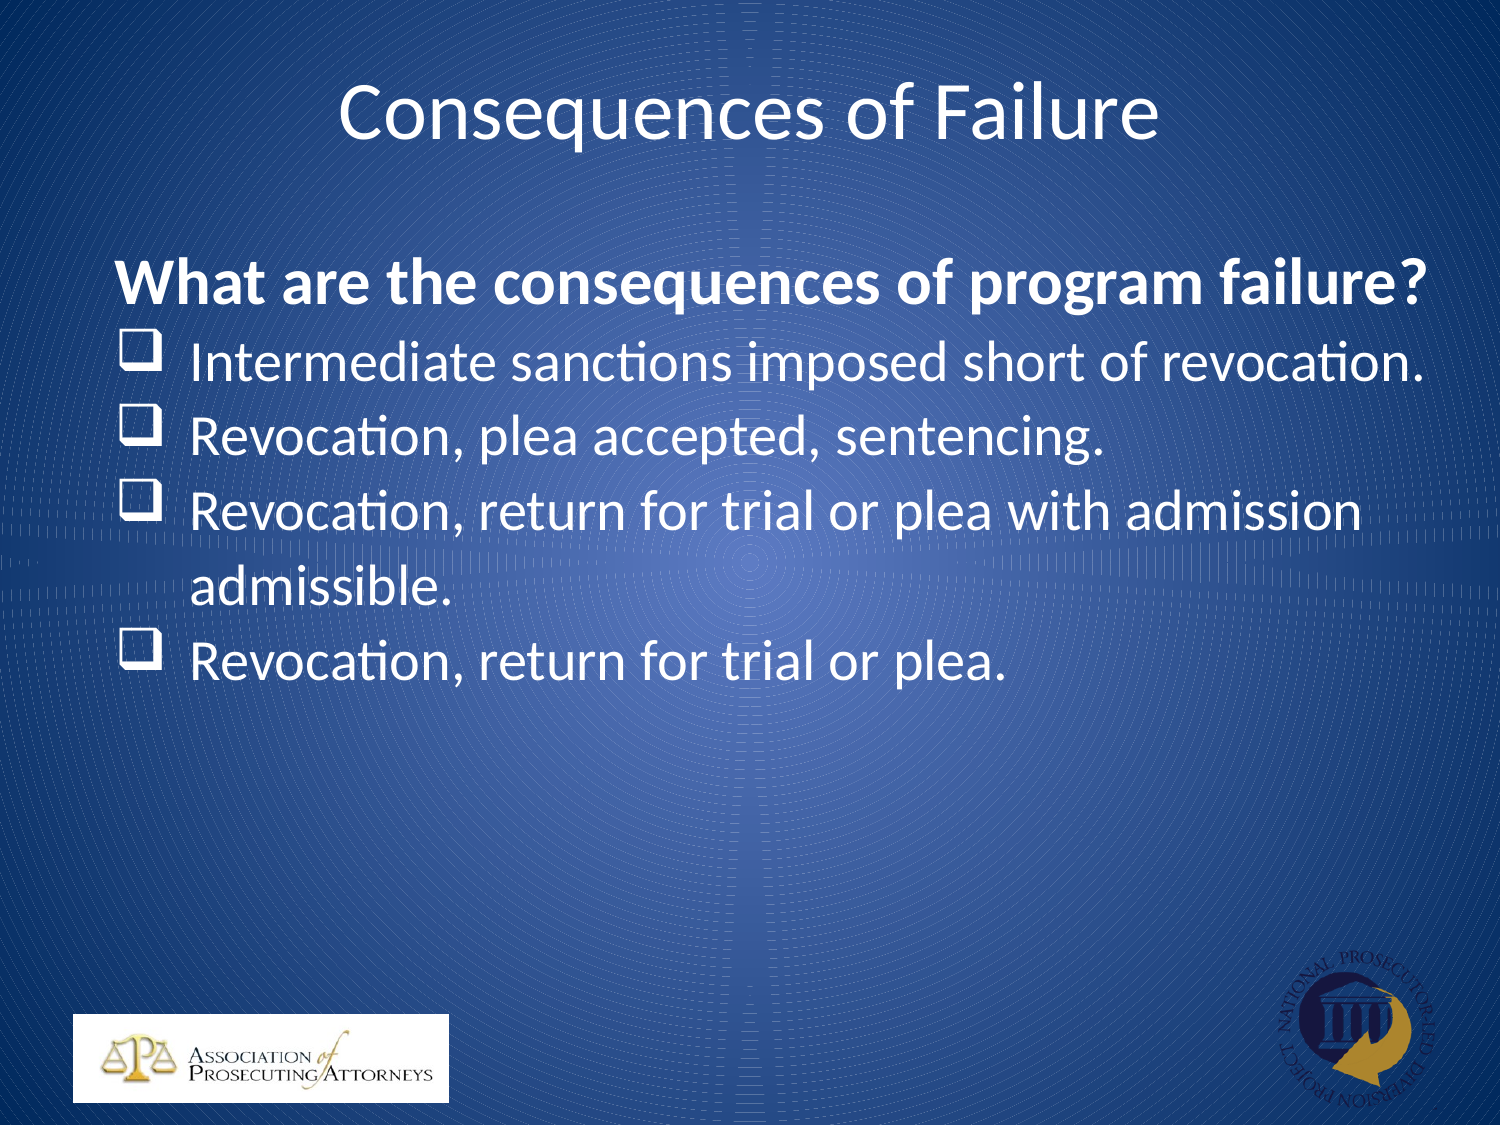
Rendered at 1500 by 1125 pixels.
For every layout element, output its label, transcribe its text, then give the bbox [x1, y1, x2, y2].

picture [73, 1014, 449, 1103]
title Consequences of Failure [300, 24, 1200, 188]
subtitle What are the consequences of program failure? Intermediate sanctions imposed short of revocation. Revocation, plea accepted, sentencing. Revocation, return for trial or plea with admission admissible. Revocation, return for trial or plea. [99, 224, 1463, 900]
picture [1275, 947, 1437, 1110]
